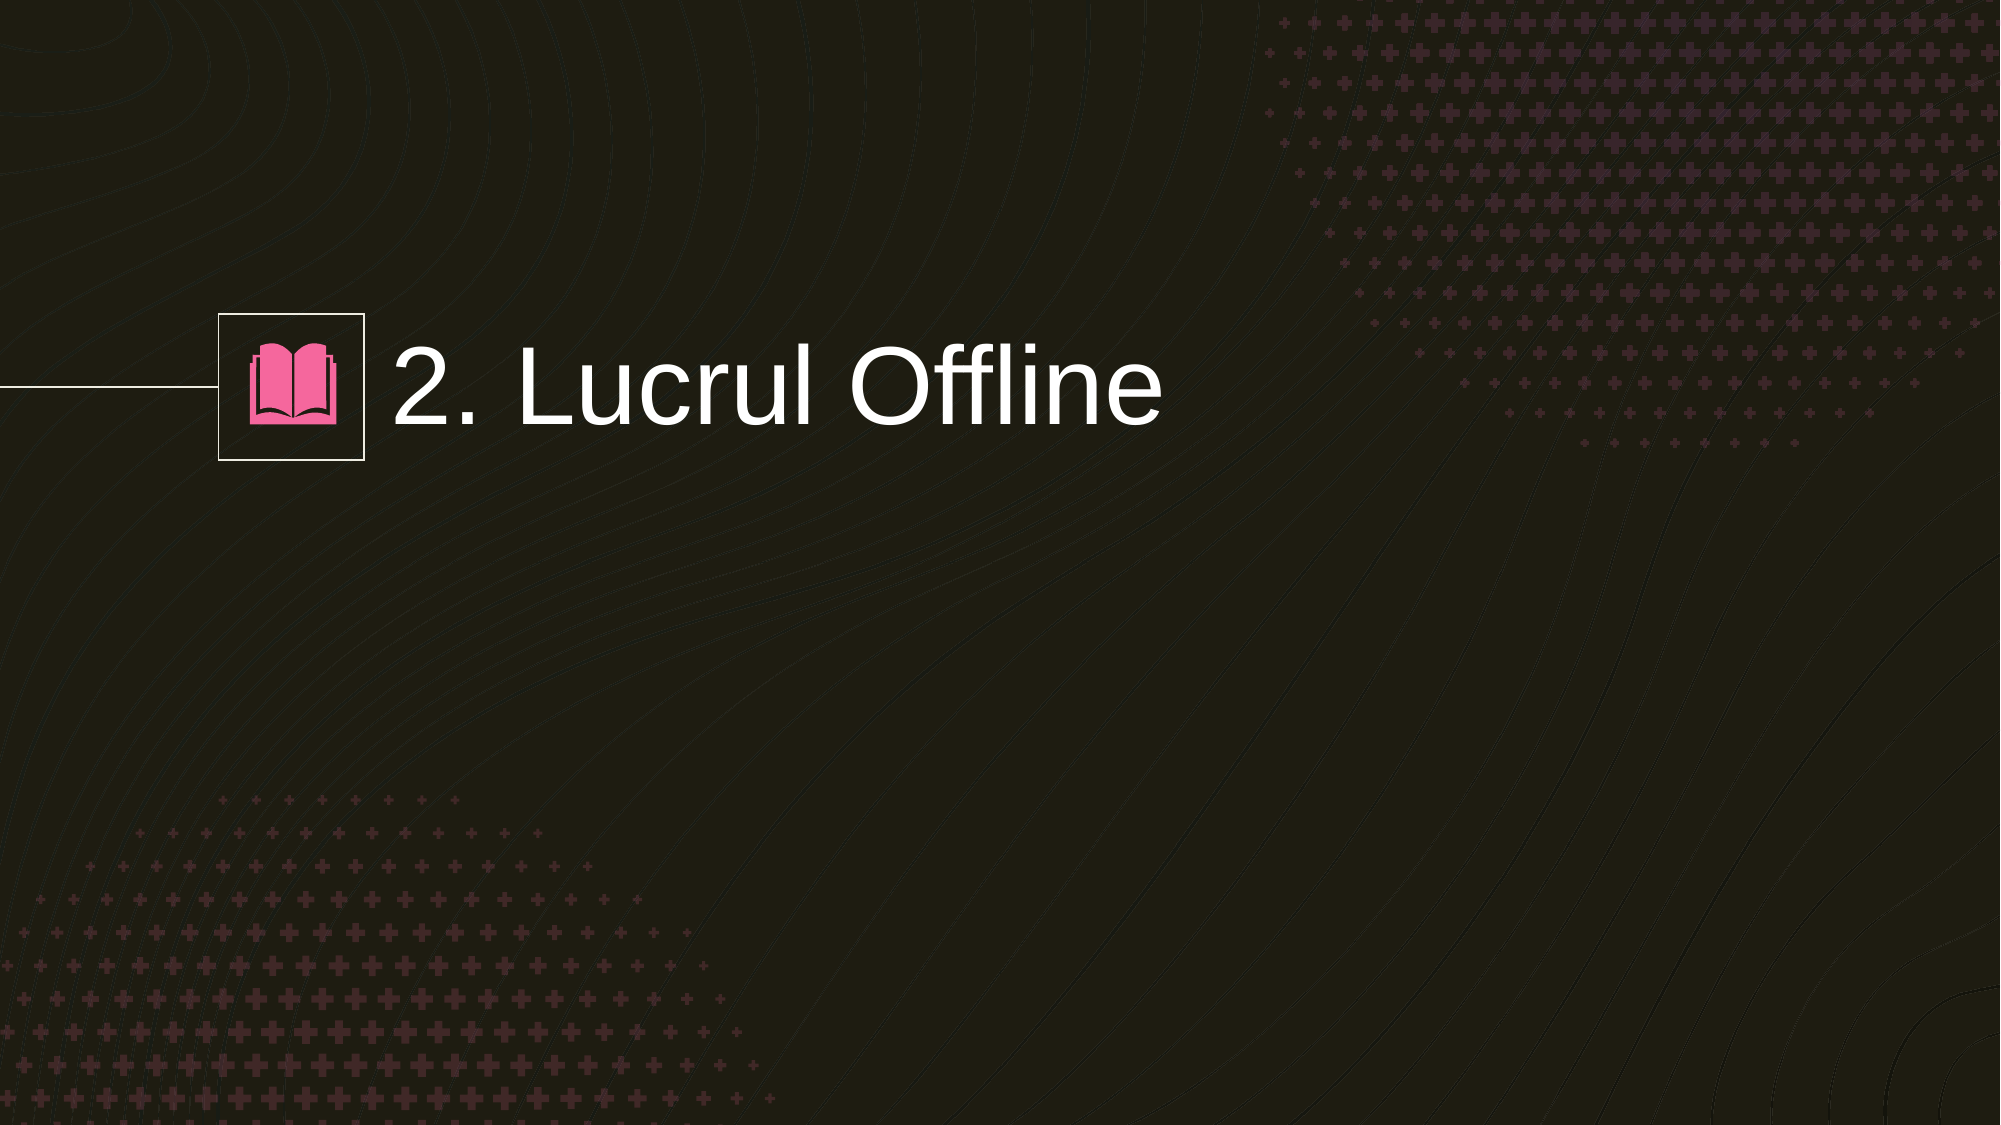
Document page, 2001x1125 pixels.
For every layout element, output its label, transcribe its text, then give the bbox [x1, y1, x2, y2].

text_box [248, 342, 338, 426]
title 2. Lucrul Offline [390, 327, 1964, 582]
